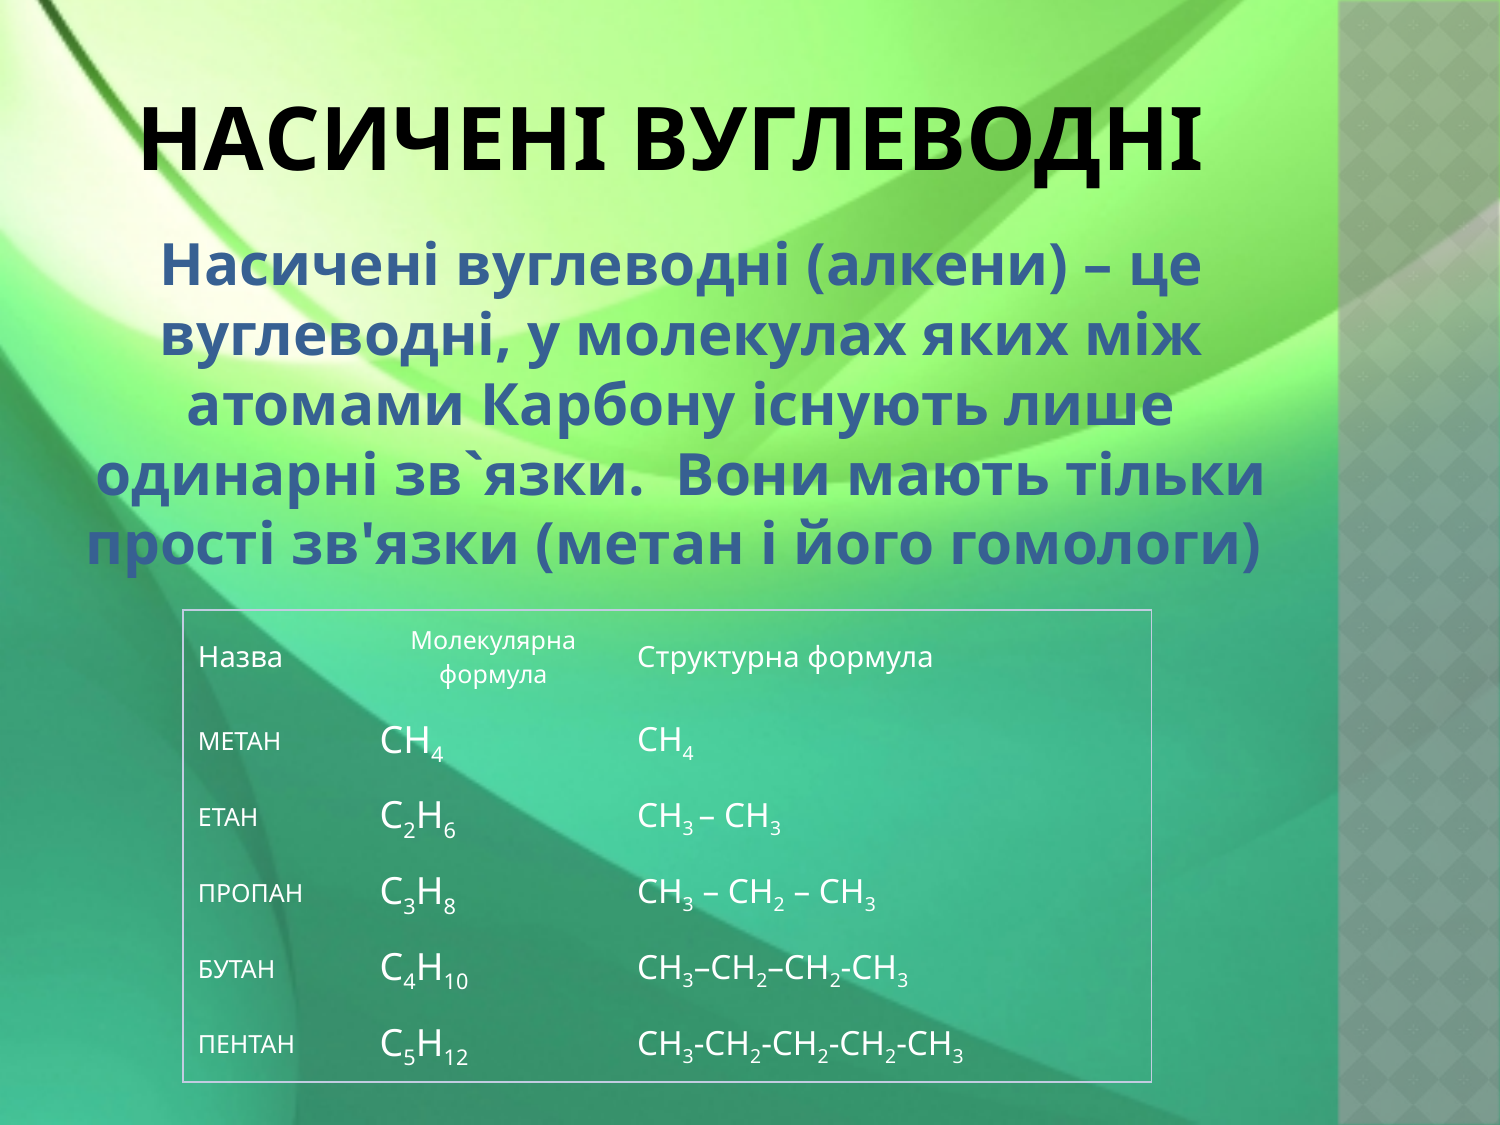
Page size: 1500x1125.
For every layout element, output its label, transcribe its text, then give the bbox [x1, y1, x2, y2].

table_cell С2Н6 [365, 779, 622, 855]
table_cell СН3 – СН3 [622, 779, 1151, 855]
table_cell МЕТАН [184, 703, 365, 779]
table_cell БУТАН [184, 931, 365, 1006]
table_header Молекулярна формула [365, 611, 622, 703]
table_cell СН3–СН2–СН2-СН3 [622, 931, 1151, 1006]
table_cell ПРОПАН [184, 855, 365, 931]
table_cell ЕТАН [184, 779, 365, 855]
table_cell СН4 [622, 703, 1151, 779]
table_cell СН3-СН2-СН2-СН2-СН3 [622, 1006, 1151, 1081]
table_cell ПЕНТАН [184, 1006, 365, 1081]
title Насичені вуглеводні [76, 0, 1265, 188]
table_header Структурна формула [622, 611, 1151, 703]
table_cell С3Н8 [365, 855, 622, 931]
table_header Назва [184, 611, 365, 703]
table_cell С4Н10 [365, 931, 622, 1006]
list Насичені вуглеводні (алкени) – це вуглеводні, у молекулах яких між атомами Карбону існують лише одинарні зв`язки. Вони мають тільки прості зв'язки (метан і його гомологи) [0, 219, 1317, 1059]
table_cell СН3 – СН2 – СН3 [622, 855, 1151, 931]
table_cell С5Н12 [365, 1006, 622, 1081]
picture [0, 0, 1500, 1125]
table_cell СН4 [365, 703, 622, 779]
